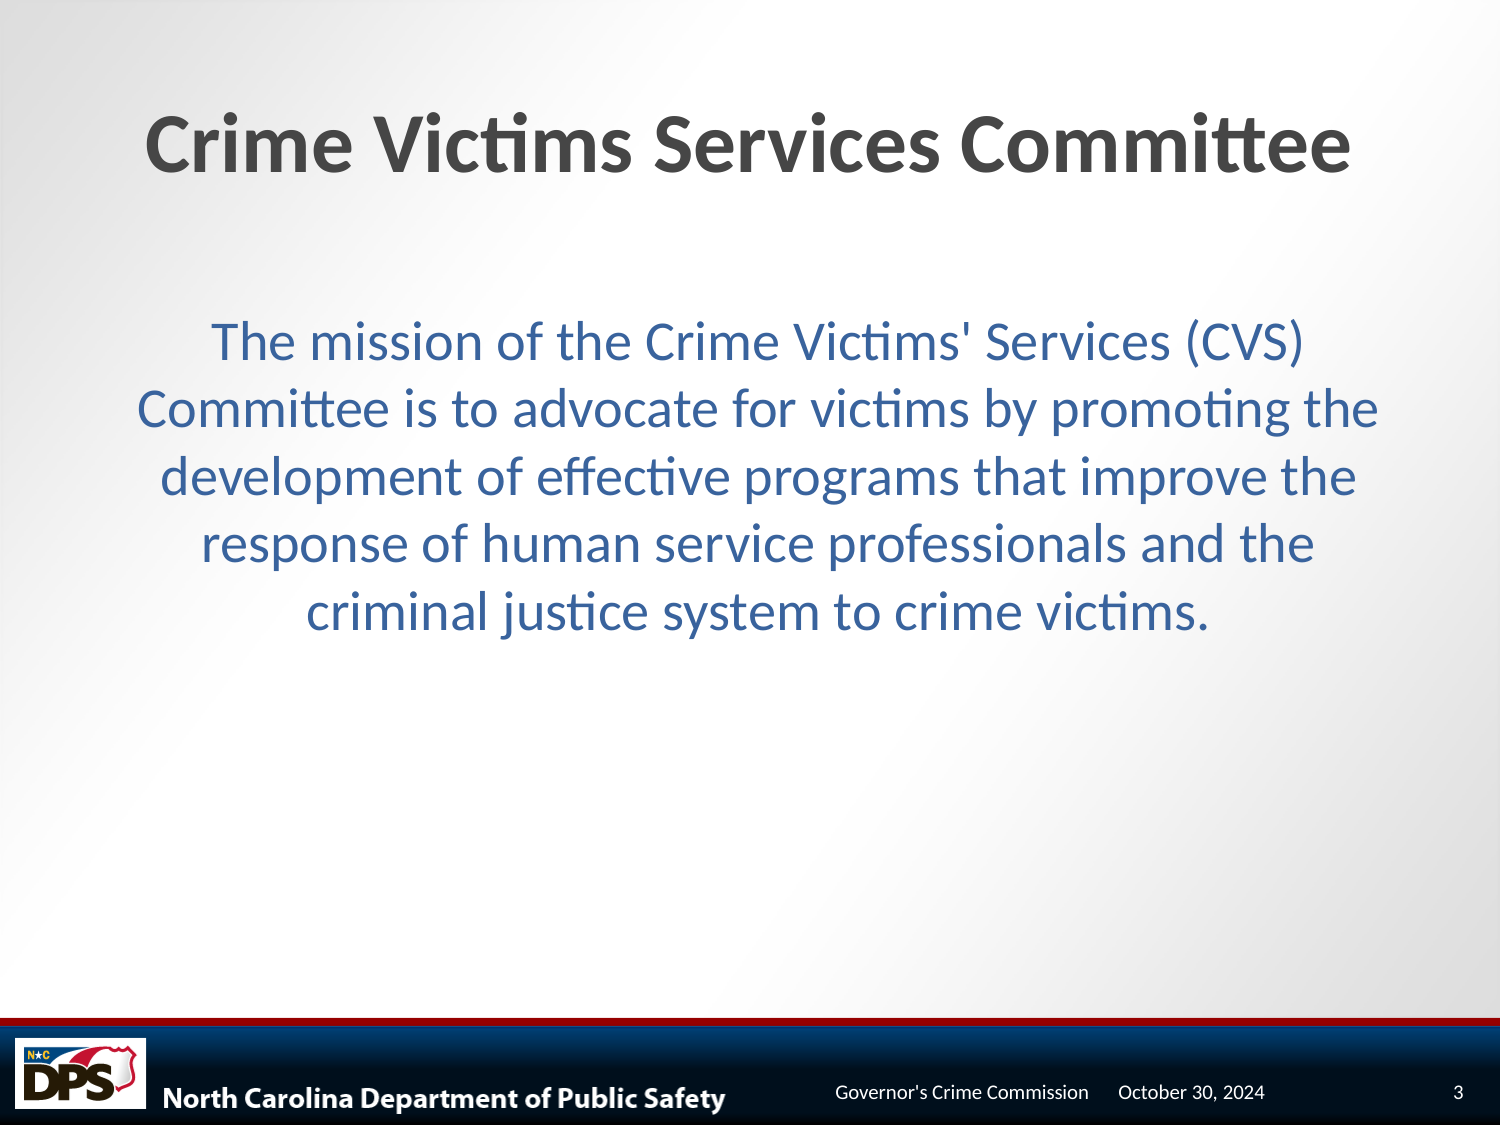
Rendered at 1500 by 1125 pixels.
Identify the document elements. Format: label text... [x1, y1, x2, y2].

slide_number 3 [1419, 1051, 1479, 1112]
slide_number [1105, 1051, 1419, 1112]
picture [0, 0, 1500, 1125]
title Crime Victims Services Committee [75, 45, 1425, 233]
footer Governor's Crime Commission [718, 1051, 1105, 1112]
list The mission of the Crime Victims' Services (CVS) Committee is to advocate for victims by promoting the development of effective programs that improve the response of human service professionals and the criminal justice system to crime victims. [75, 296, 1425, 692]
